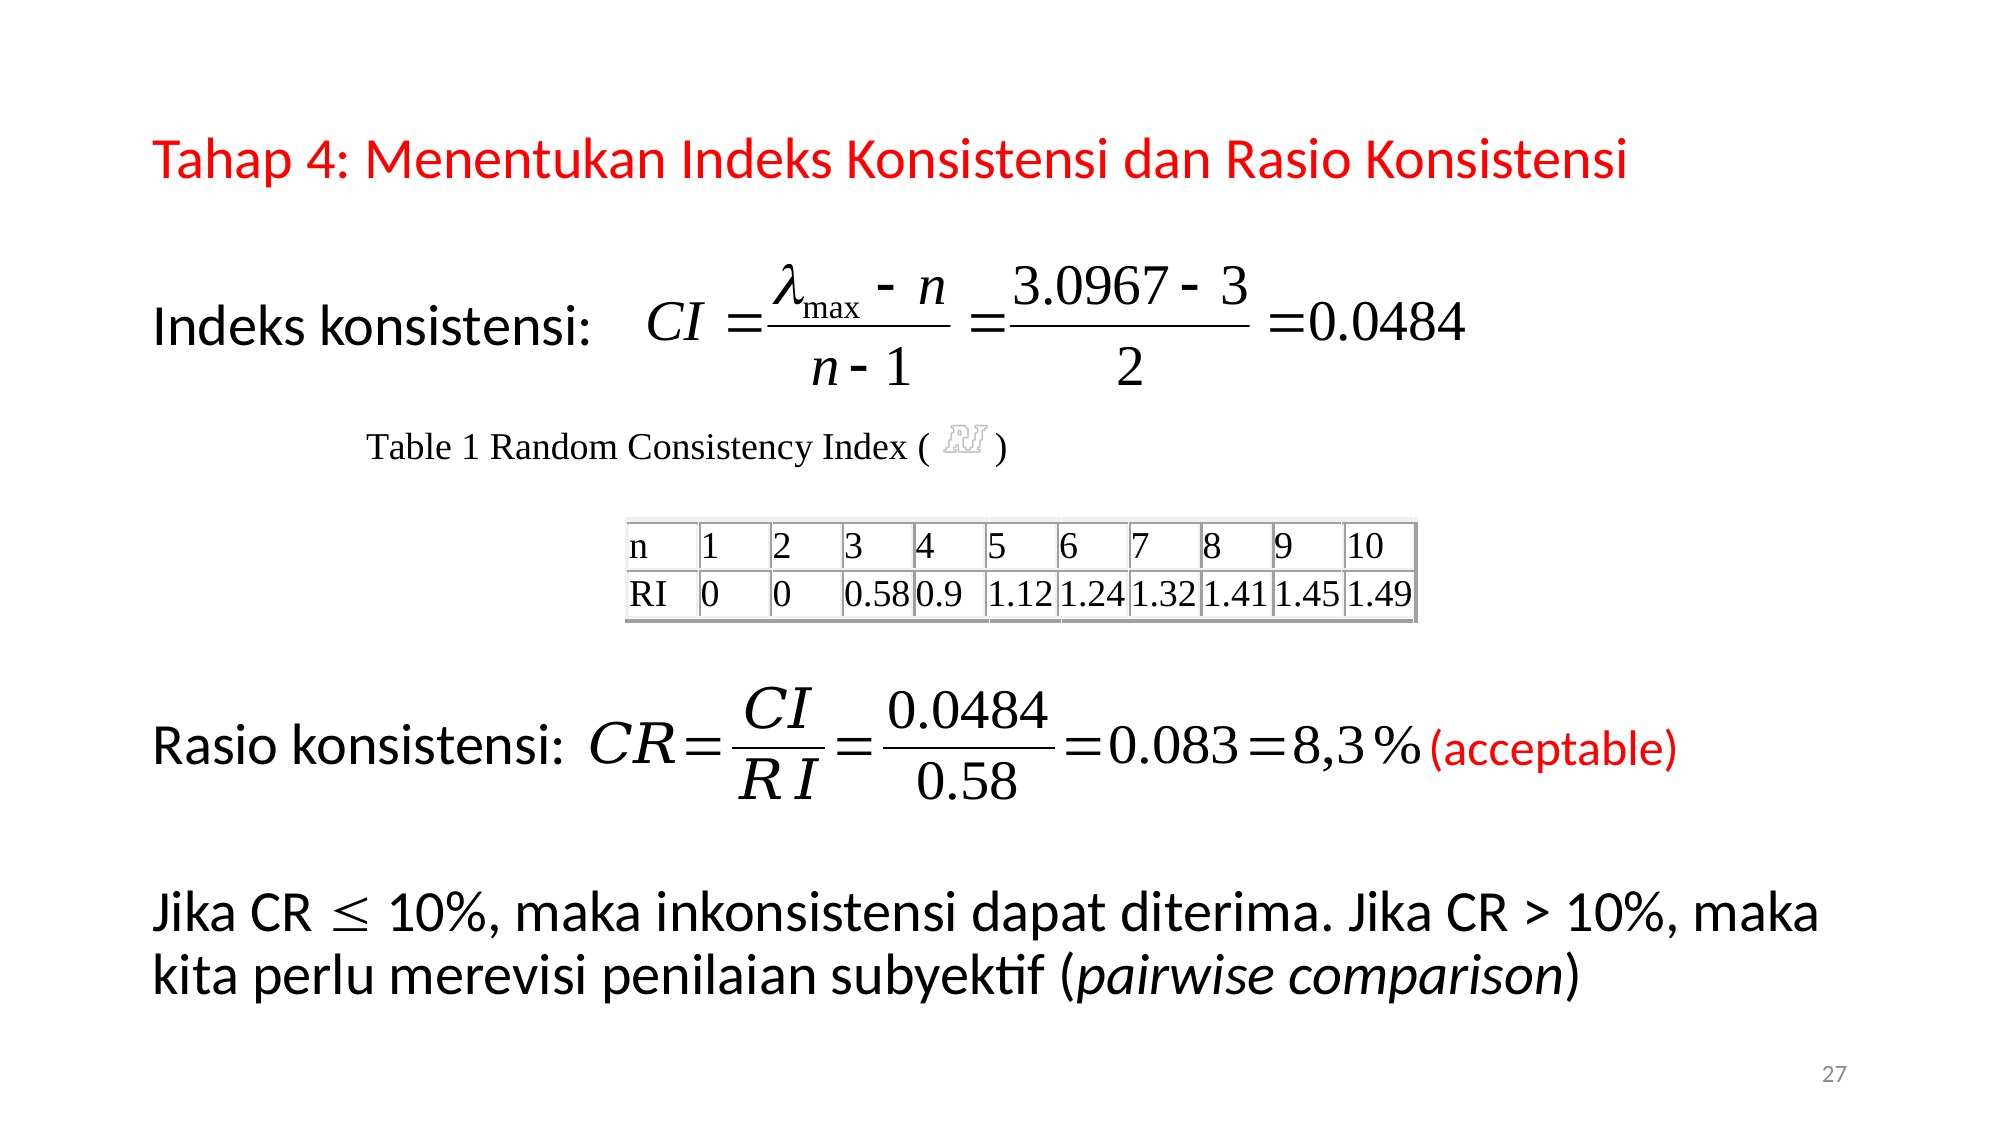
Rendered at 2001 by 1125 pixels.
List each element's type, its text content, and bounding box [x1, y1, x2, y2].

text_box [638, 249, 1476, 398]
picture [365, 416, 1677, 680]
list Tahap 4: Menentukan Indeks Konsistensi dan Rasio Konsistensi Indeks konsistensi: Rasio konsistensi: Jika CR  10%, maka inkonsistensi dapat diterima. Jika CR > 10%, maka kita perlu merevisi penilaian subyektif (pairwise comparison) [137, 120, 1863, 1043]
slide_number 27 [1412, 1042, 1863, 1103]
text_box (acceptable) [1413, 708, 1695, 784]
